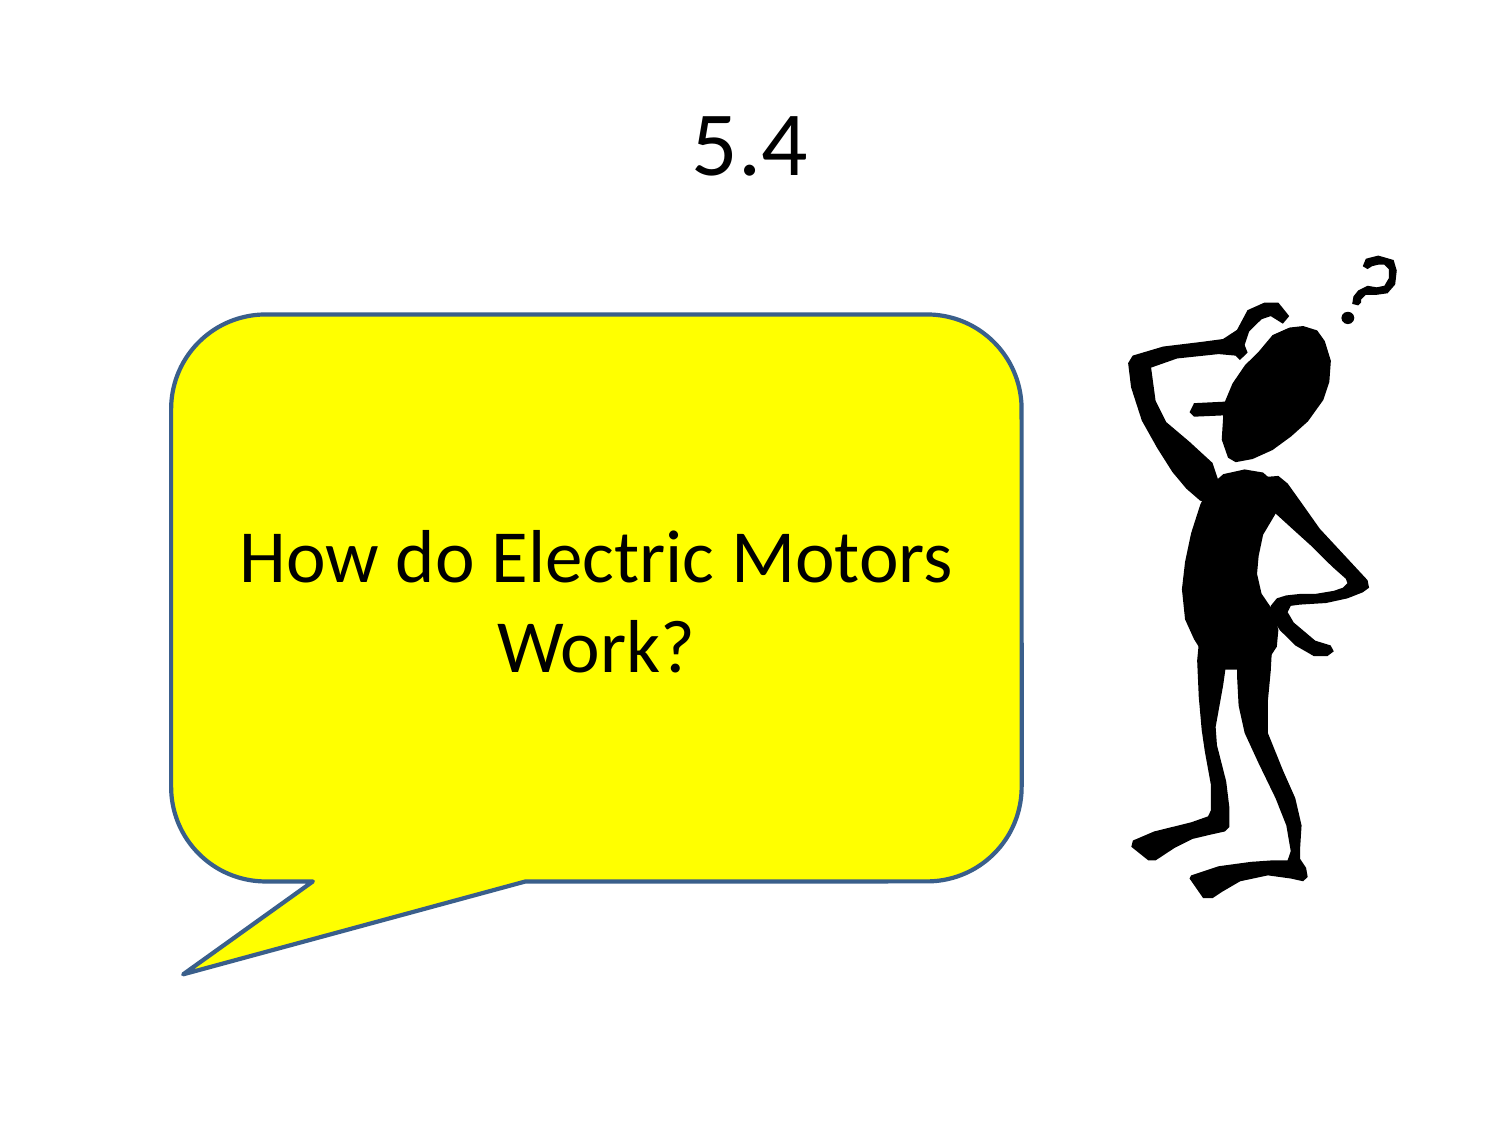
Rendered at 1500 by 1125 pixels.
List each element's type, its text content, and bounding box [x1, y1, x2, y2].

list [1127, 255, 1398, 900]
title 5.4 [75, 45, 1425, 233]
text_box How do Electric Motors Work? [169, 312, 1024, 977]
